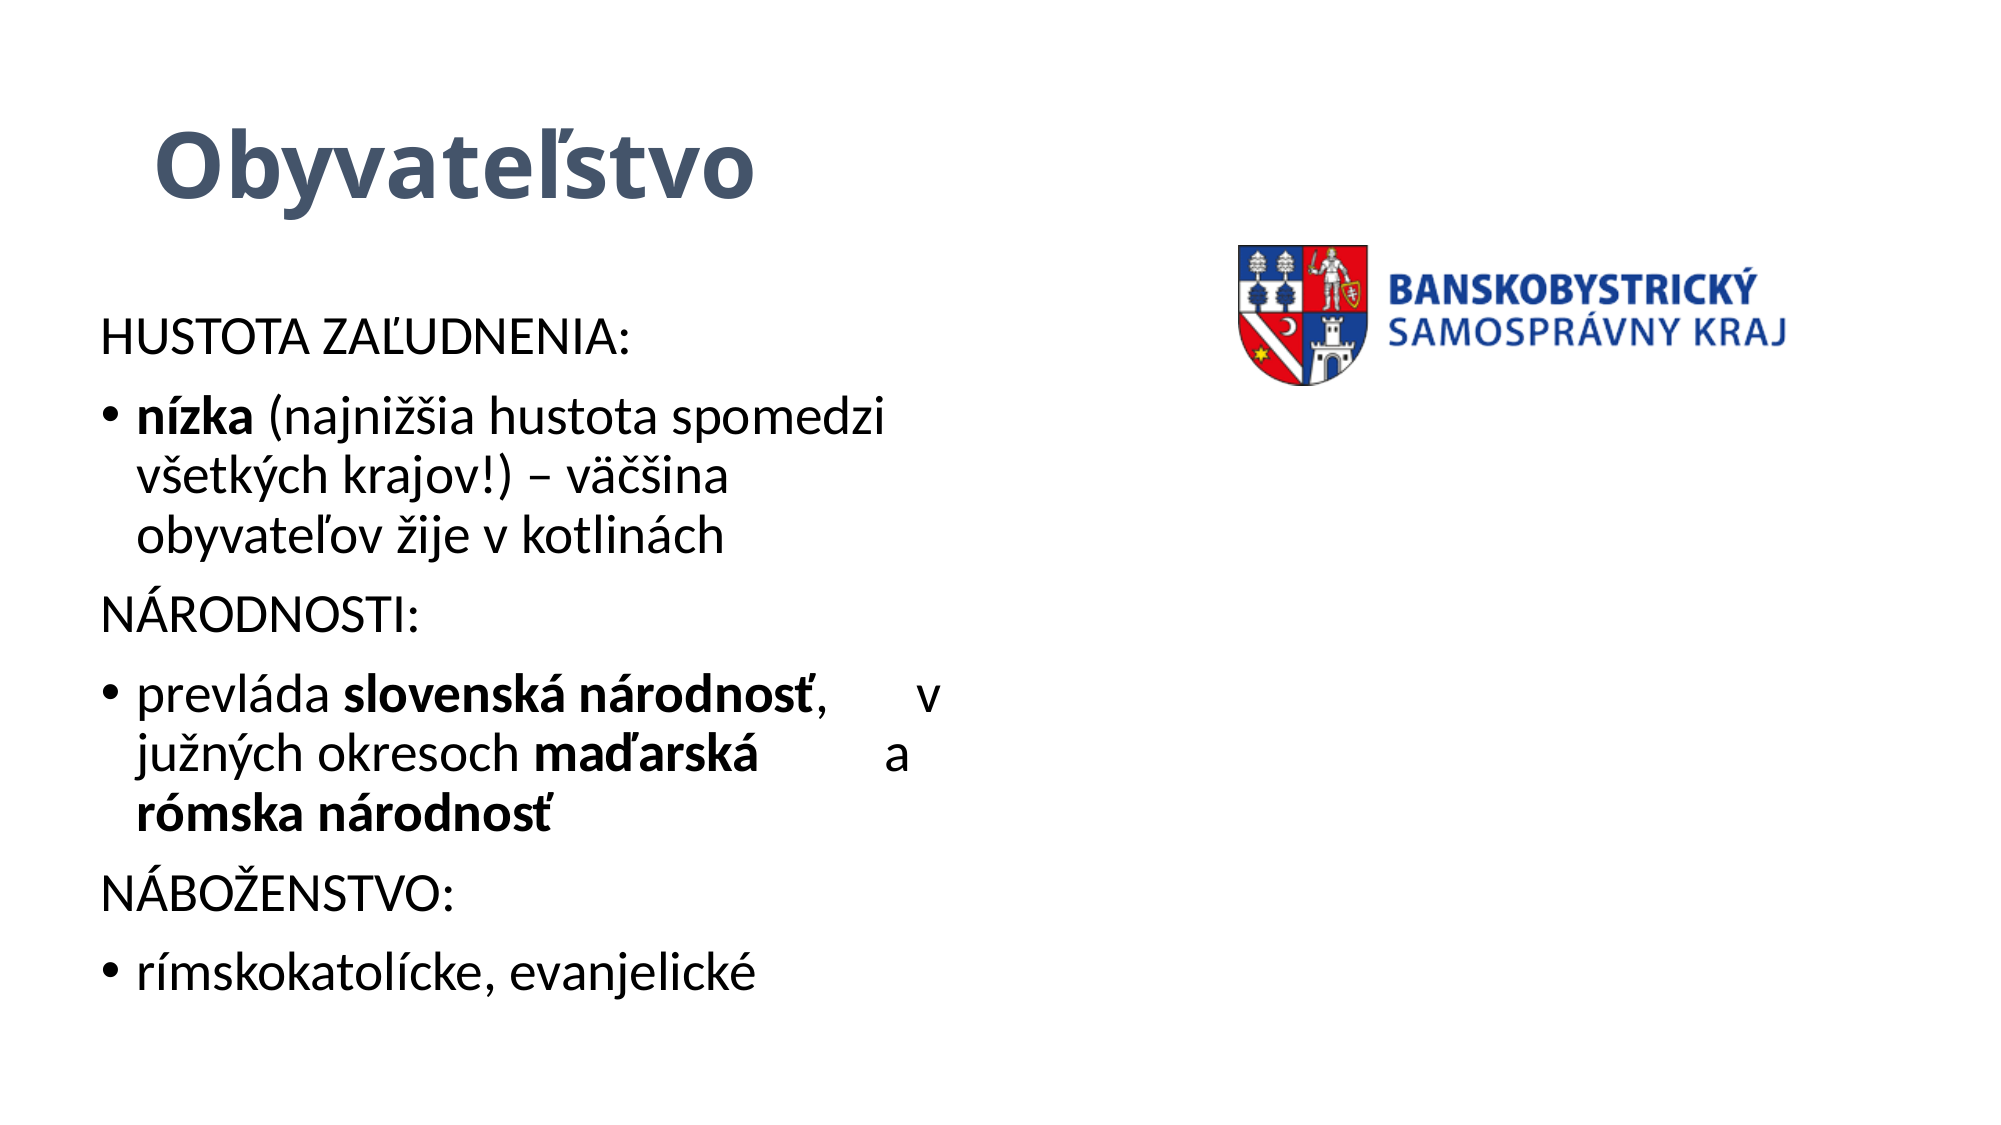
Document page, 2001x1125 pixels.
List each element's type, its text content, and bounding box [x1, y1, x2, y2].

title Obyvateľstvo [137, 59, 1863, 278]
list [1238, 245, 1830, 386]
list Hustota zaľudnenia: nízka (najnižšia hustota spomedzi všetkých krajov!) – väčšina obyvateľov žije v kotlinách Národnosti: prevláda slovenská národnosť, v južných okresoch maďarská a rómska národnosť NÁBOŽENSTVO: rímskokatolícke, evanjelické [85, 299, 997, 1014]
